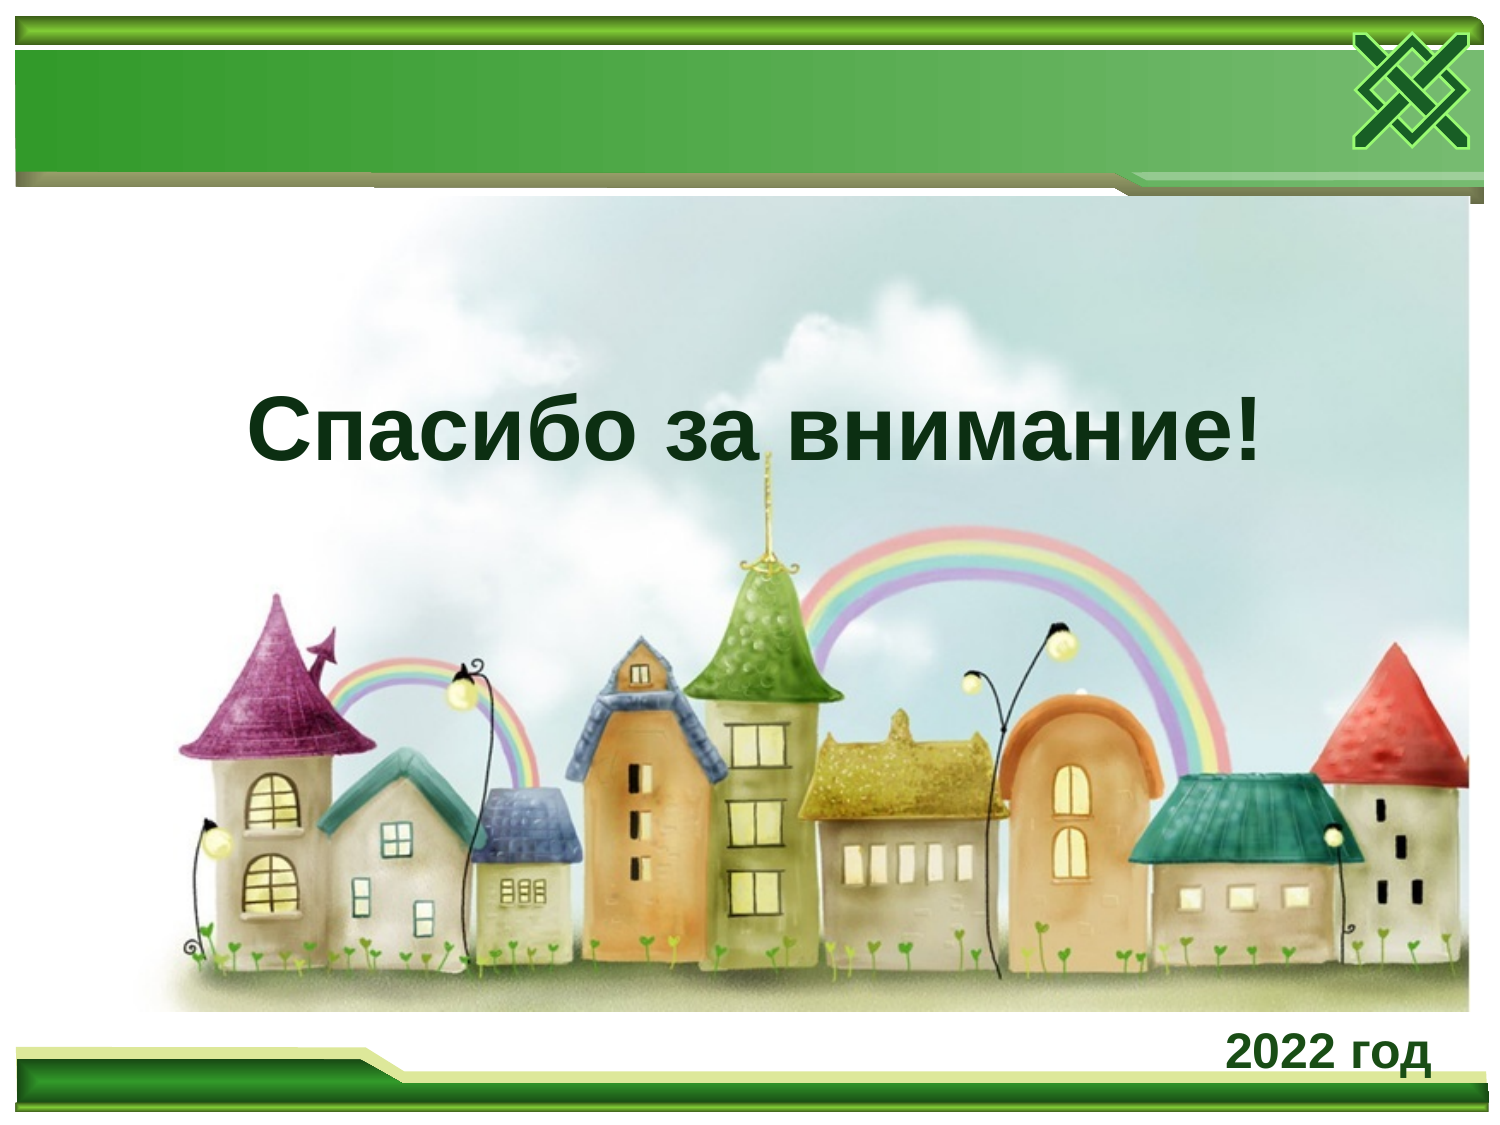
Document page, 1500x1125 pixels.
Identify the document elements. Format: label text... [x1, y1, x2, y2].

picture [34, 196, 1471, 1012]
text_box 2022 год [738, 1020, 1447, 1087]
